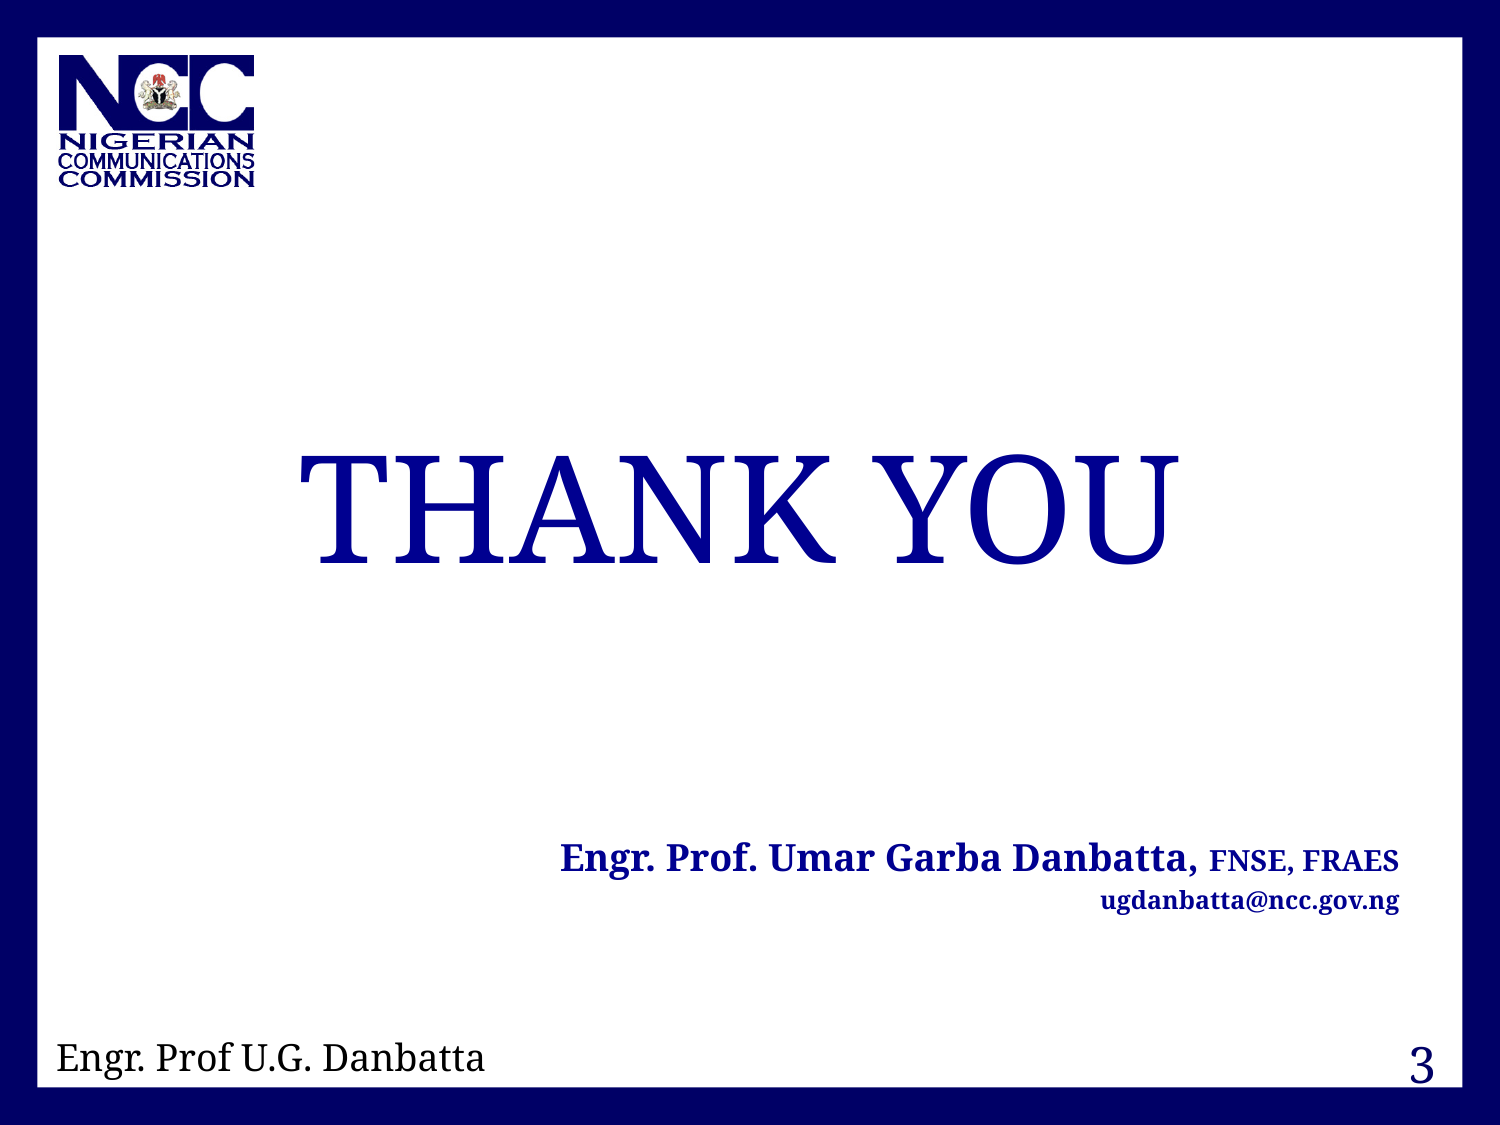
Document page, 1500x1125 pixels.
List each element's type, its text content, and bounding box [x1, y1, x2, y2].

text_box 35 [1393, 1026, 1478, 1125]
title [75, 45, 1425, 233]
picture [50, 49, 75, 197]
text_box Engr. Prof U.G. Danbatta [41, 1026, 836, 1087]
list THANK YOU Engr. Prof. Umar Garba Danbatta, FNSE, FRAES ugdanbatta@ncc.gov.ng [64, 196, 1415, 757]
